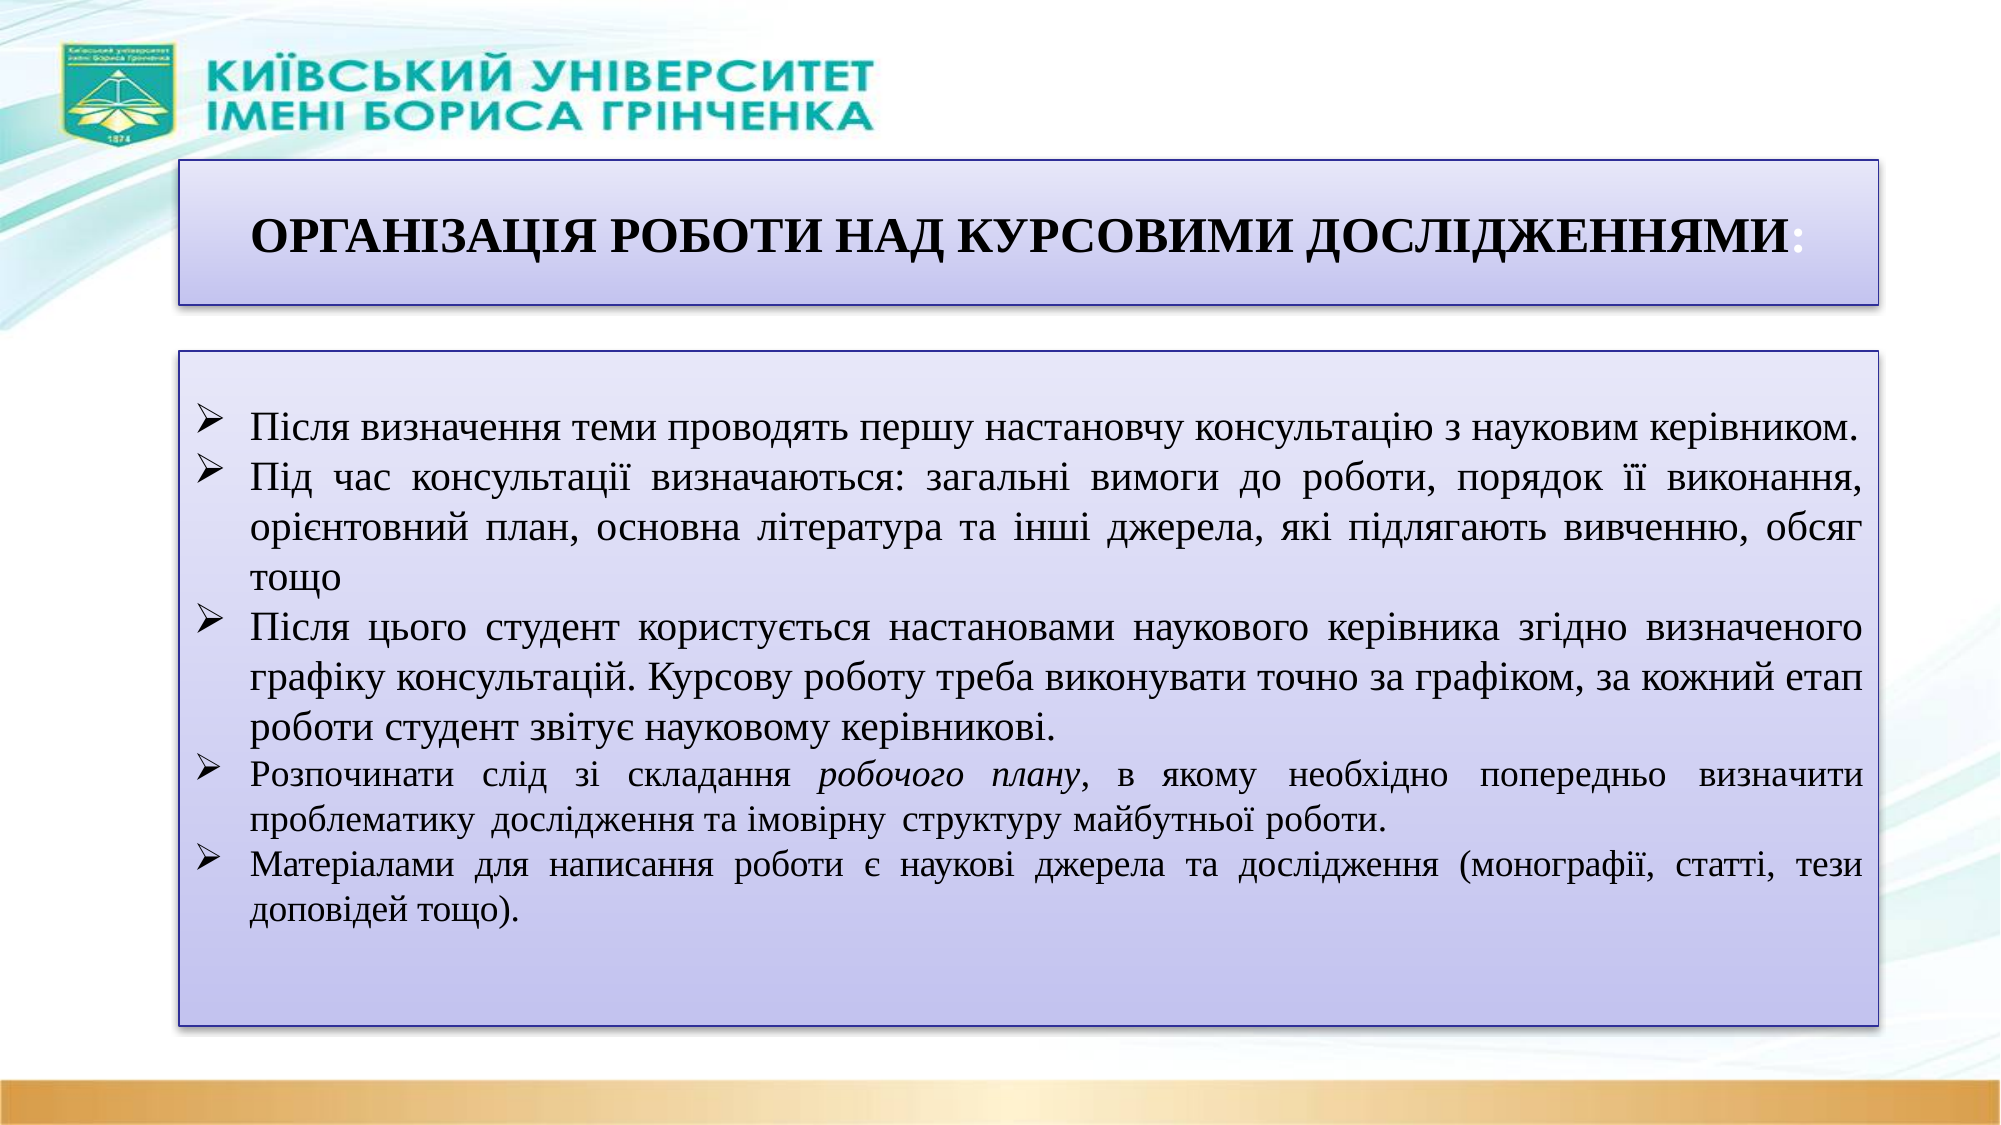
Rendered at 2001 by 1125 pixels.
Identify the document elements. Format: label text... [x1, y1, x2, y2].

picture [0, 0, 2001, 1125]
text_box ОРГАНІЗАЦІЯ РОБОТИ НАД КУРСОВИМИ ДОСЛІДЖЕННЯМИ: [178, 159, 1879, 306]
text_box Після визначення теми проводять першу настановчу консультацію з науковим керівником. Під час консультації визначаються: загальні вимоги до роботи, порядок її виконання, орієнтовний план, основна література та інші джерела, які підлягають вивченню, обсяг тощо Після цього студент користується настановами наукового керівника згідно визначеного графіку консультацій. Курсову роботу треба виконувати точно за графіком, за кожний етап роботи студент звітує науковому керівникові. Розпочинати слід зі складання робочого плану, в якому необхідно попередньо визначити проблематику дослідження та імовірну структуру майбутньої роботи. Матеріалами для написання роботи є наукові джерела та дослідження (монографії, статті, тези доповідей тощо). [178, 350, 1879, 1027]
